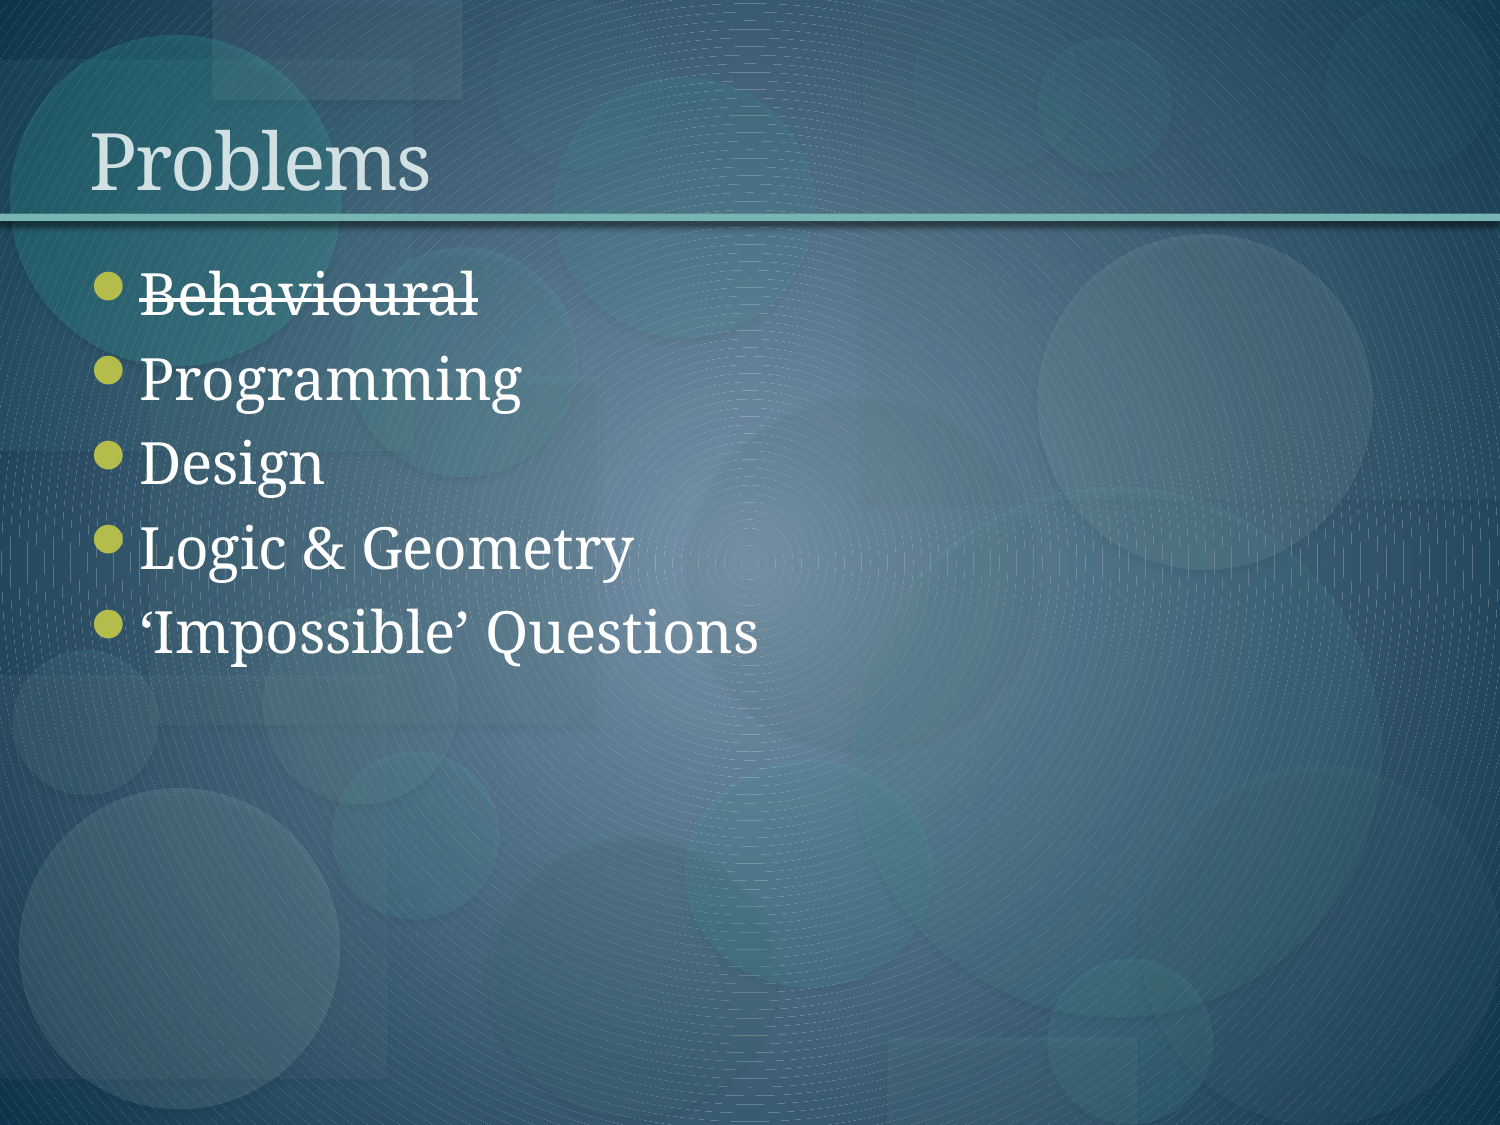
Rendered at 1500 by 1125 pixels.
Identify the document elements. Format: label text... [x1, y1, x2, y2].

title Problems [75, 26, 1425, 214]
list Behavioural Programming Design Logic & Geometry ‘Impossible’ Questions [75, 249, 1425, 1000]
